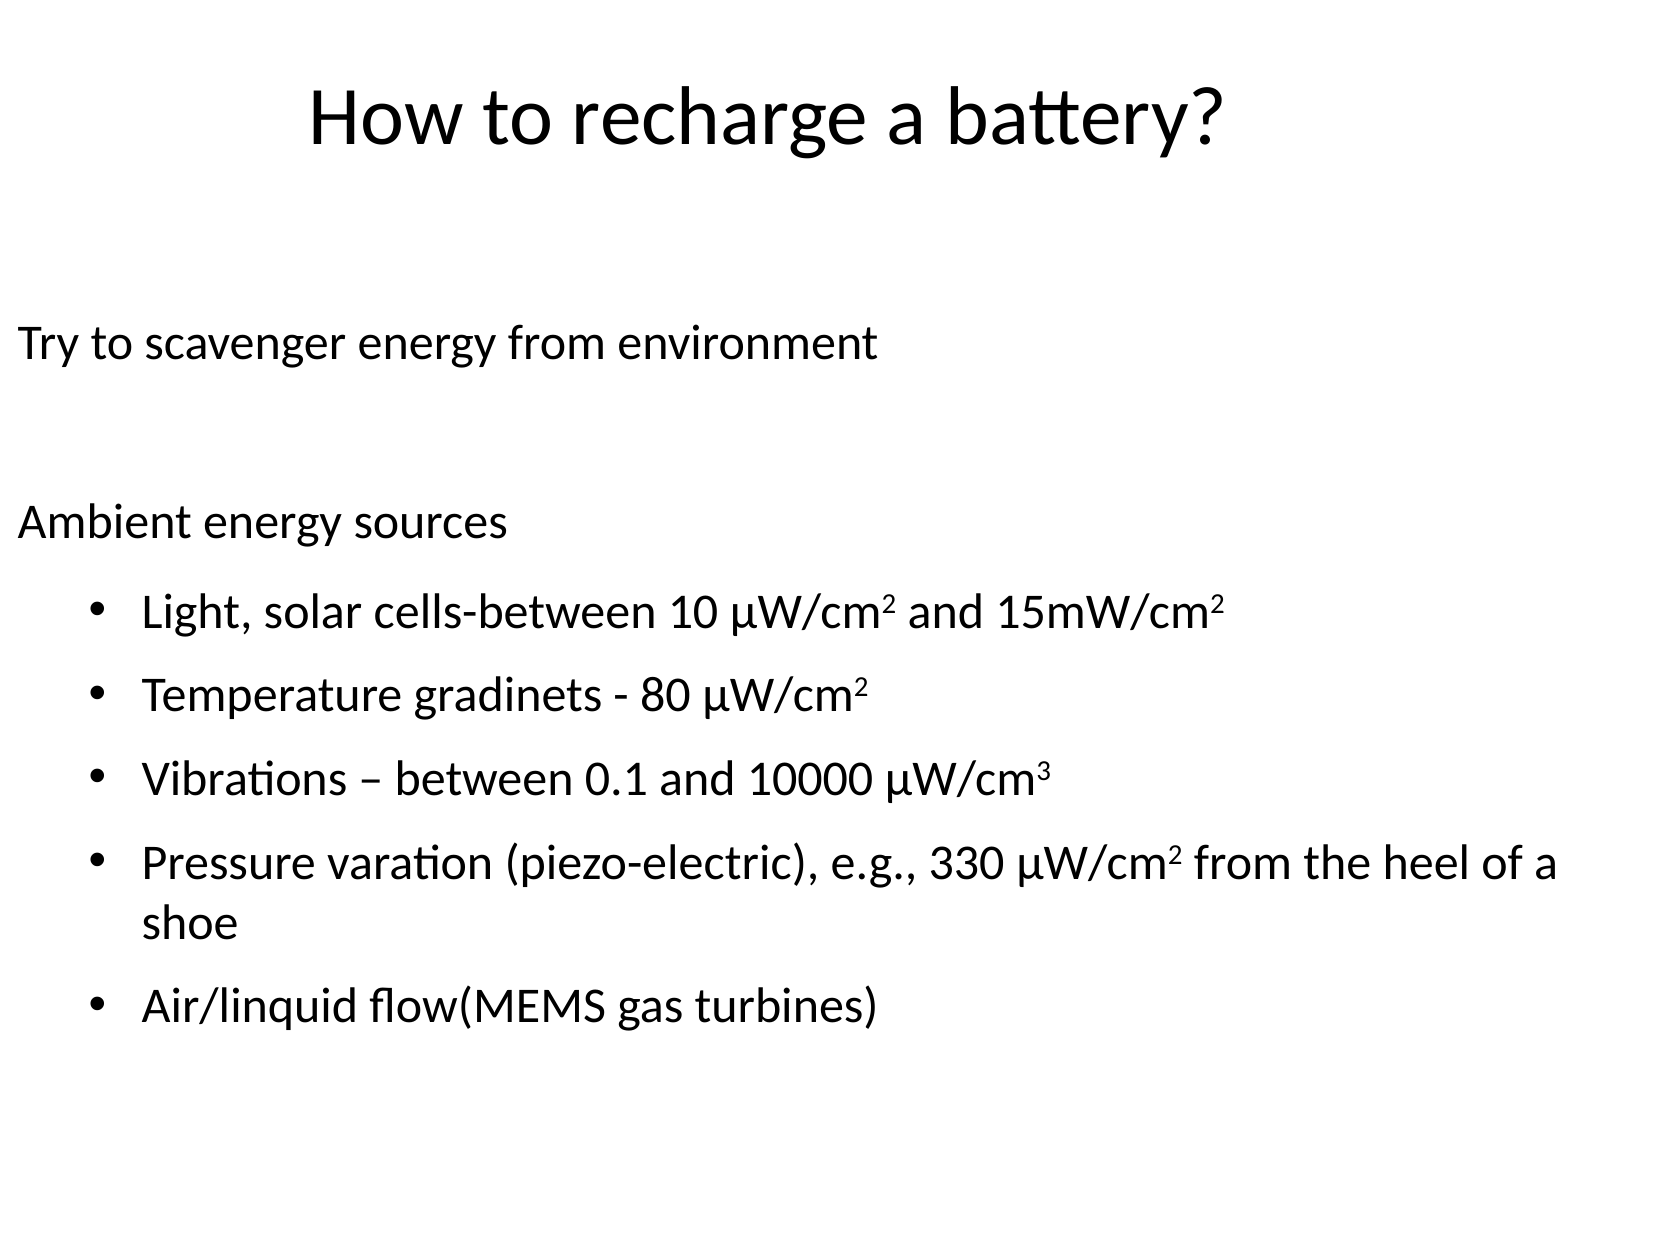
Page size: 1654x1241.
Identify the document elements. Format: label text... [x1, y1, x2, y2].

list Try to scavenger energy from environment Ambient energy sources Light, solar cells-between 10 μW/cm2 and 15mW/cm2 Temperature gradinets - 80 μW/cm2 Vibrations – between 0.1 and 10000 μW/cm3 Pressure varation (piezo-electric), e.g., 330 μW/cm2 from the heel of a shoe Air/linquid flow(MEMS gas turbines) [0, 309, 1607, 1078]
title How to recharge a battery? [308, 25, 1390, 199]
